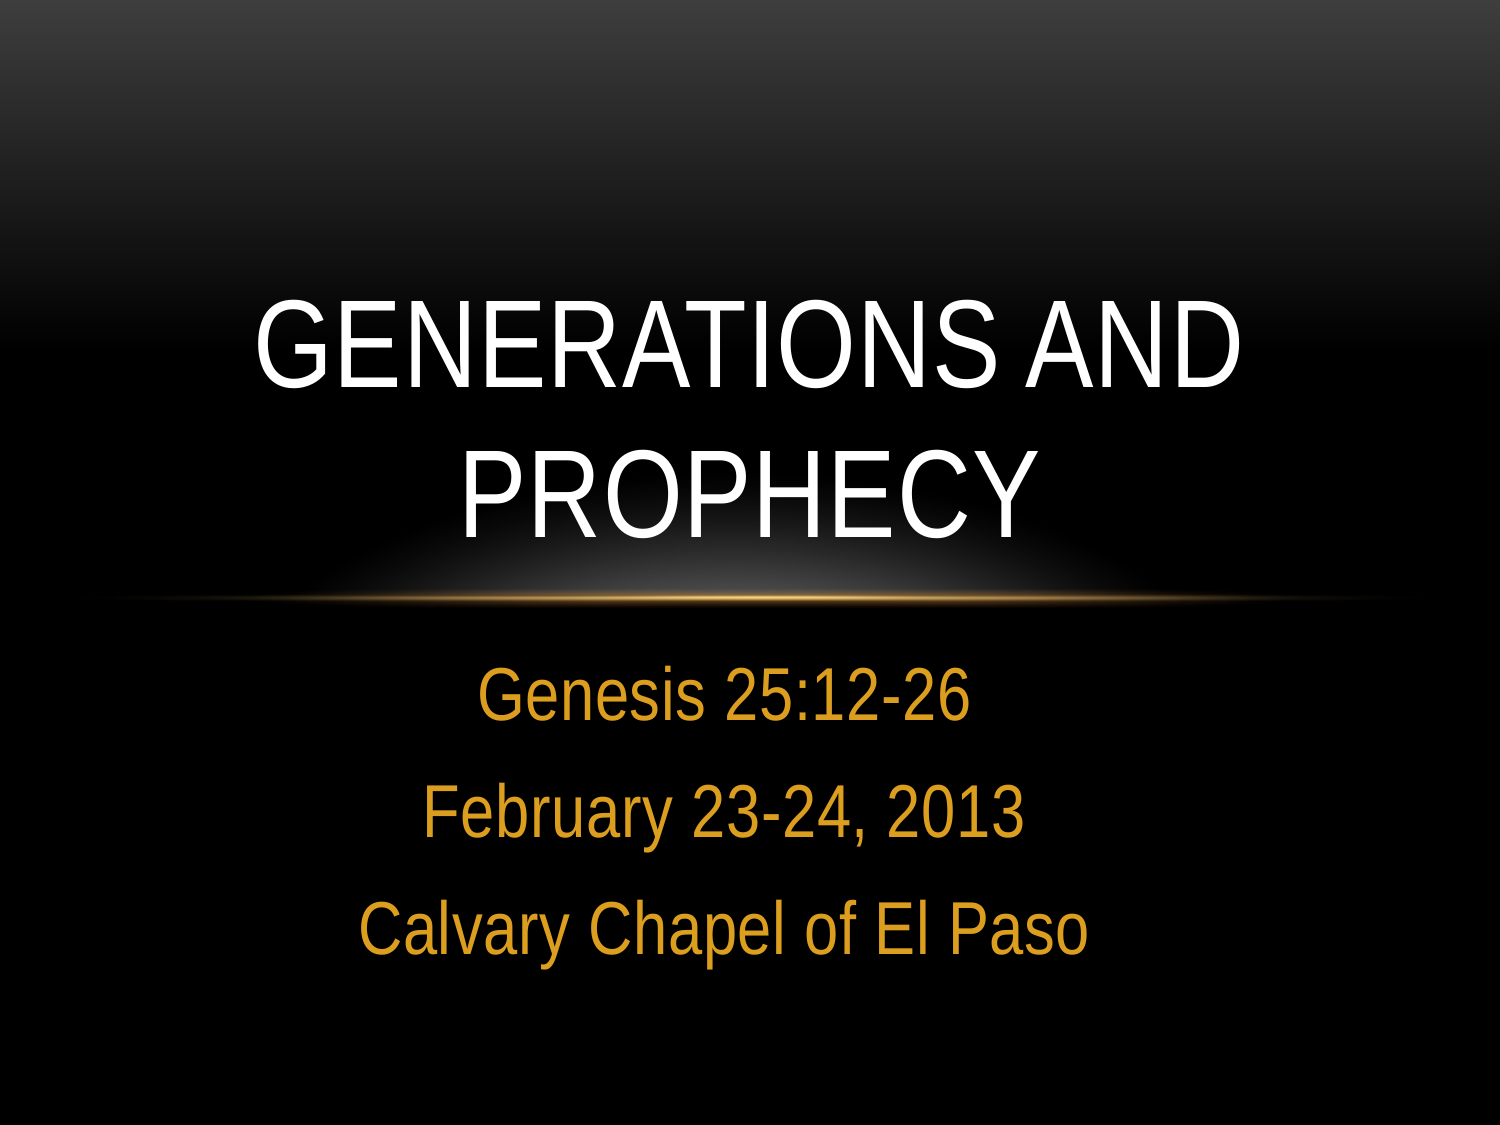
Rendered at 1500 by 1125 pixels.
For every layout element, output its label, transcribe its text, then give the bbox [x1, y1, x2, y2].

subtitle Genesis 25:12-26 February 23-24, 2013 Calvary Chapel of El Paso [200, 637, 1250, 925]
title Generations and prophecy [112, 329, 1388, 571]
picture [0, 0, 1500, 750]
